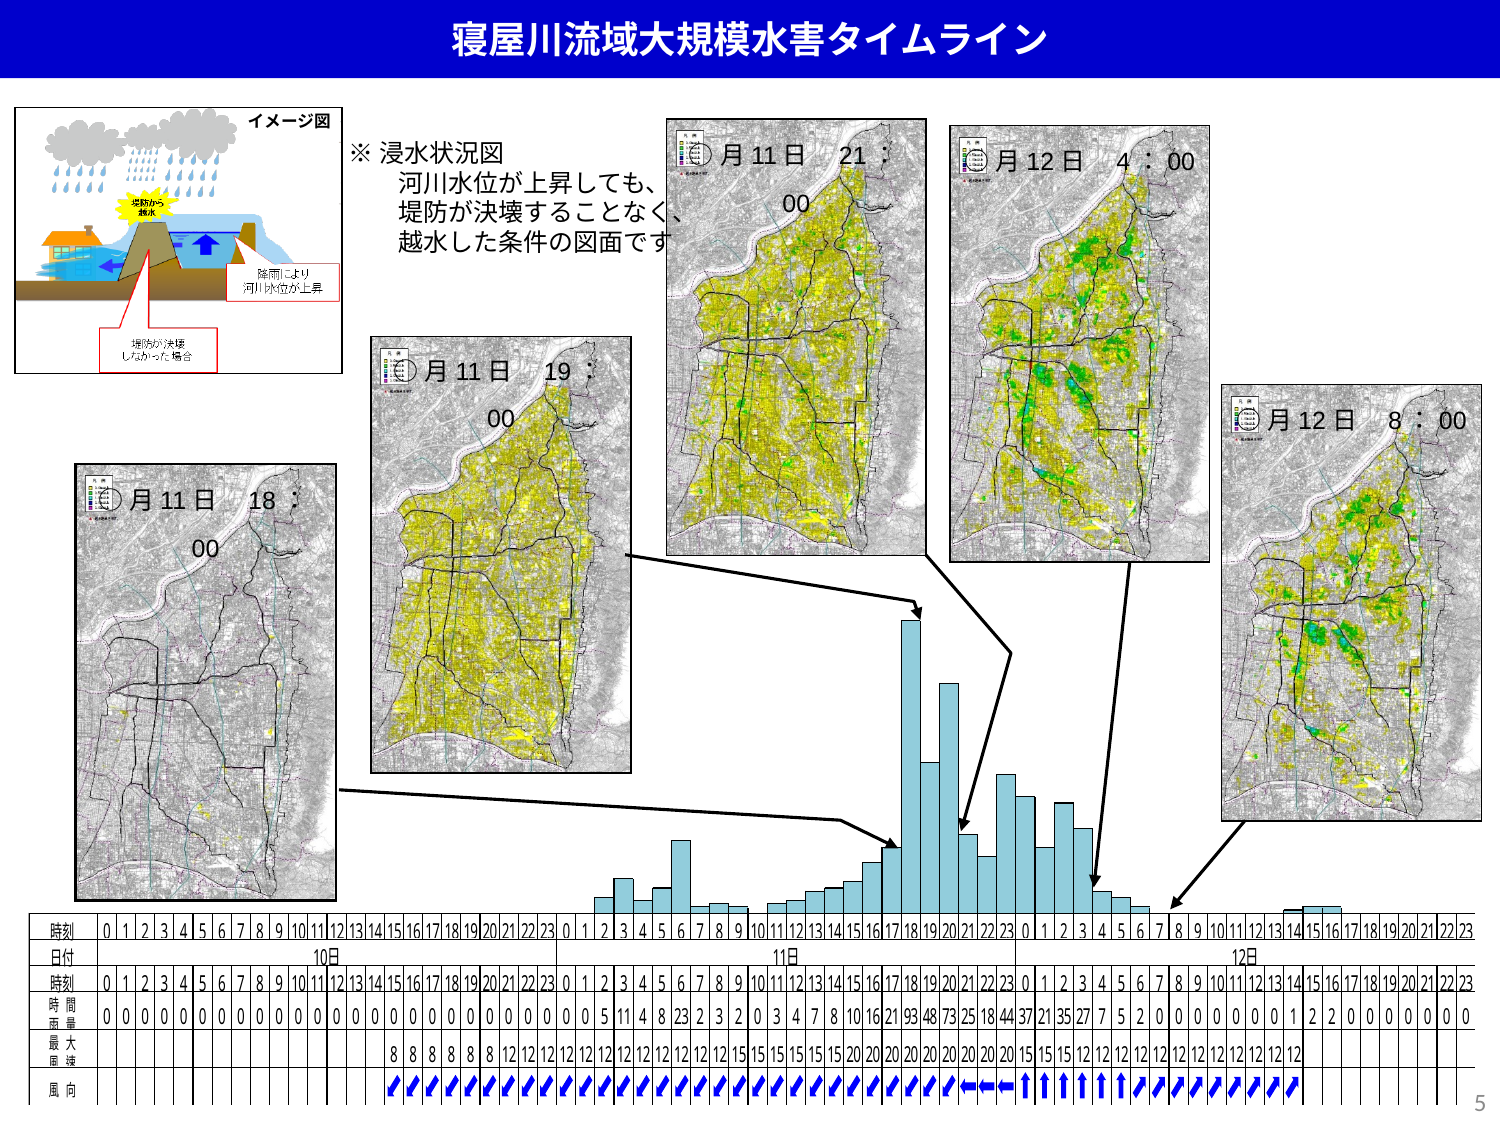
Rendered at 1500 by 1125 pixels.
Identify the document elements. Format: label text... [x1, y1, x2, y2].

slide_number 5 [1151, 1071, 1500, 1125]
picture [950, 126, 1210, 562]
text_box [922, 555, 965, 596]
picture [667, 119, 926, 555]
text_box ※浸水状況図 河川水位が上昇しても、 堤防が決壊することなく、 越水した条件の図面です [346, 135, 662, 284]
picture [28, 336, 1481, 1107]
picture [15, 108, 342, 373]
text_box イメージ図 [342, 107, 349, 135]
text_box 寝屋川流域大規模水害タイムライン [0, 0, 1500, 80]
text_box [1123, 571, 1131, 596]
text_box [634, 554, 893, 596]
